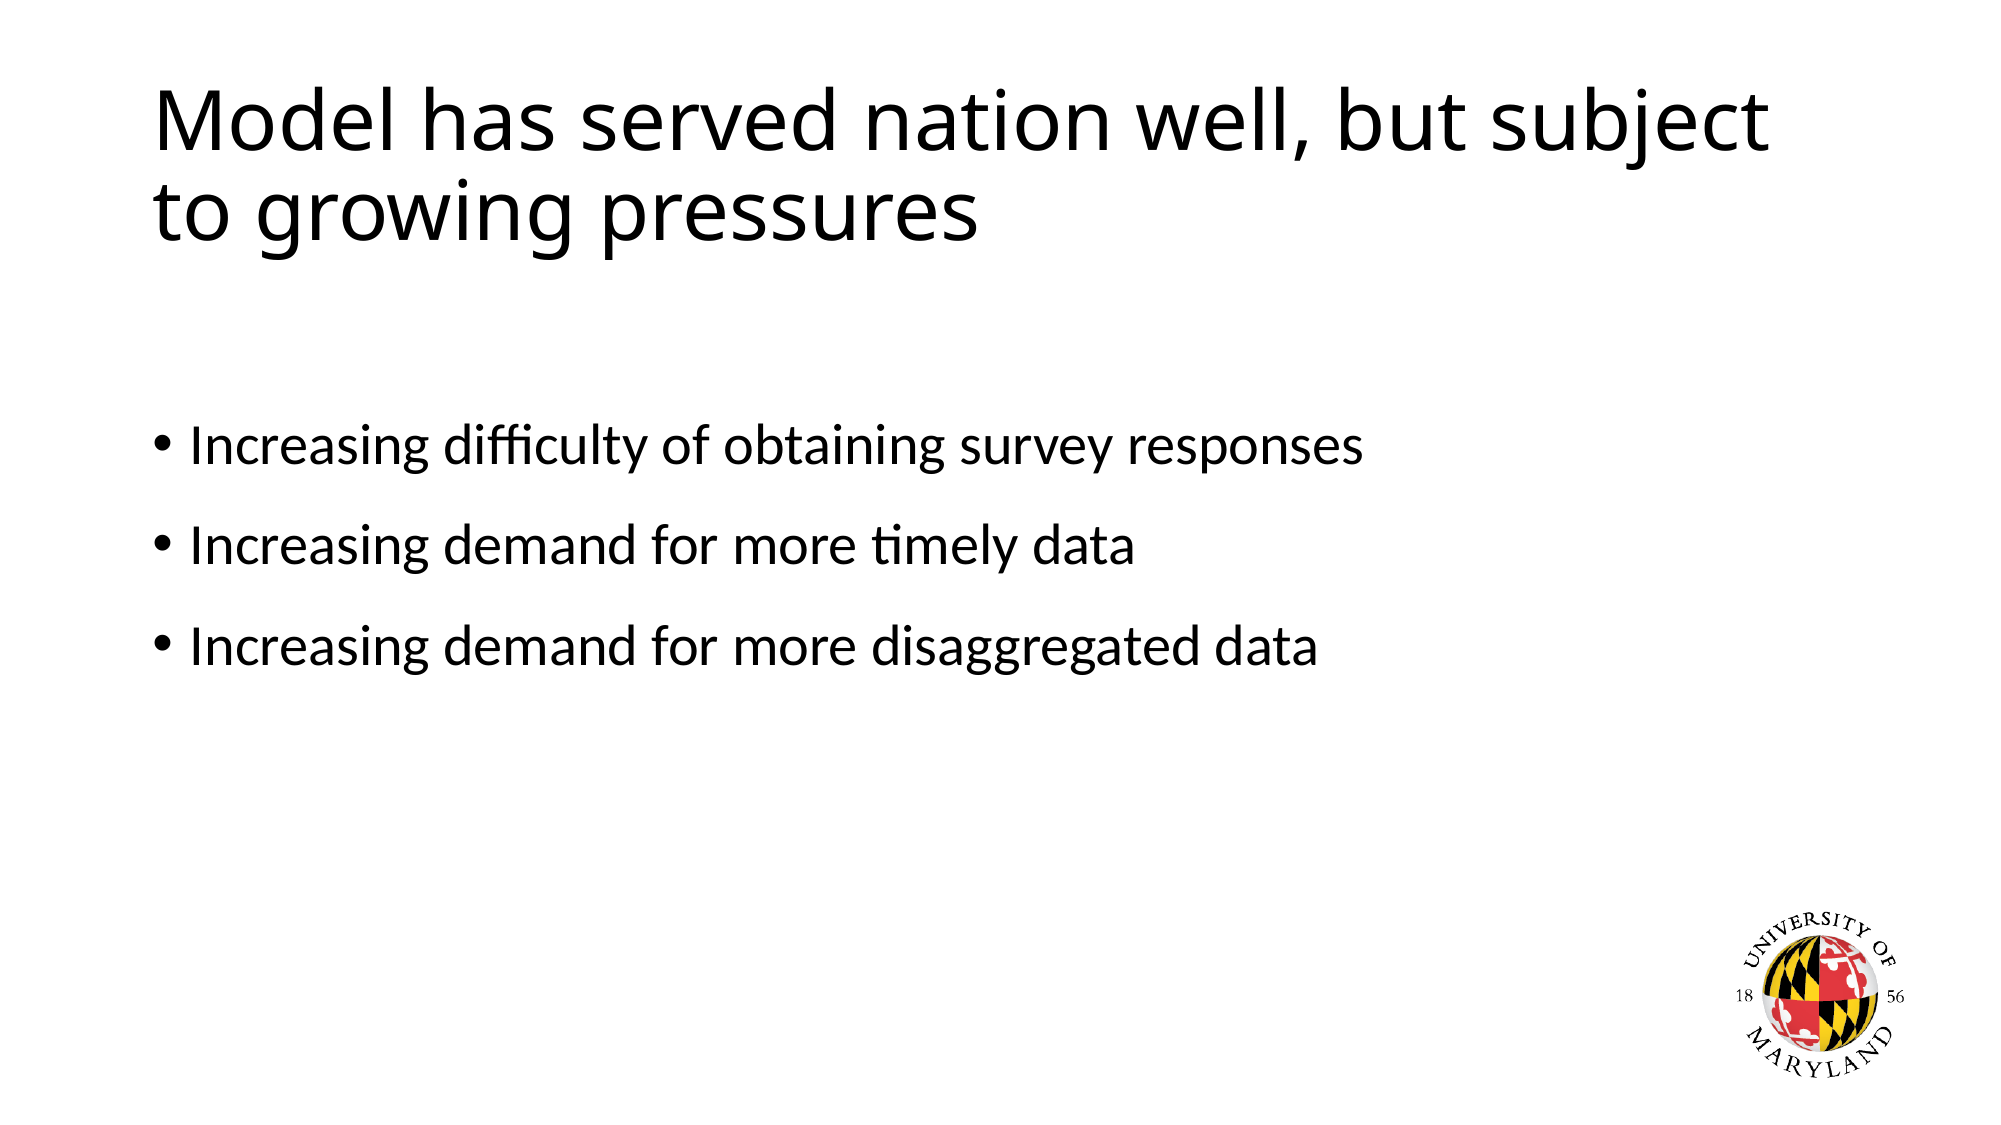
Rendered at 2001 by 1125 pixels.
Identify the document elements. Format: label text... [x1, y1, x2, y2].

list Increasing difficulty of obtaining survey responses Increasing demand for more timely data Increasing demand for more disaggregated data [137, 299, 1863, 1014]
title Model has served nation well, but subject to growing pressures [137, 59, 1863, 278]
picture [1697, 897, 1923, 1120]
